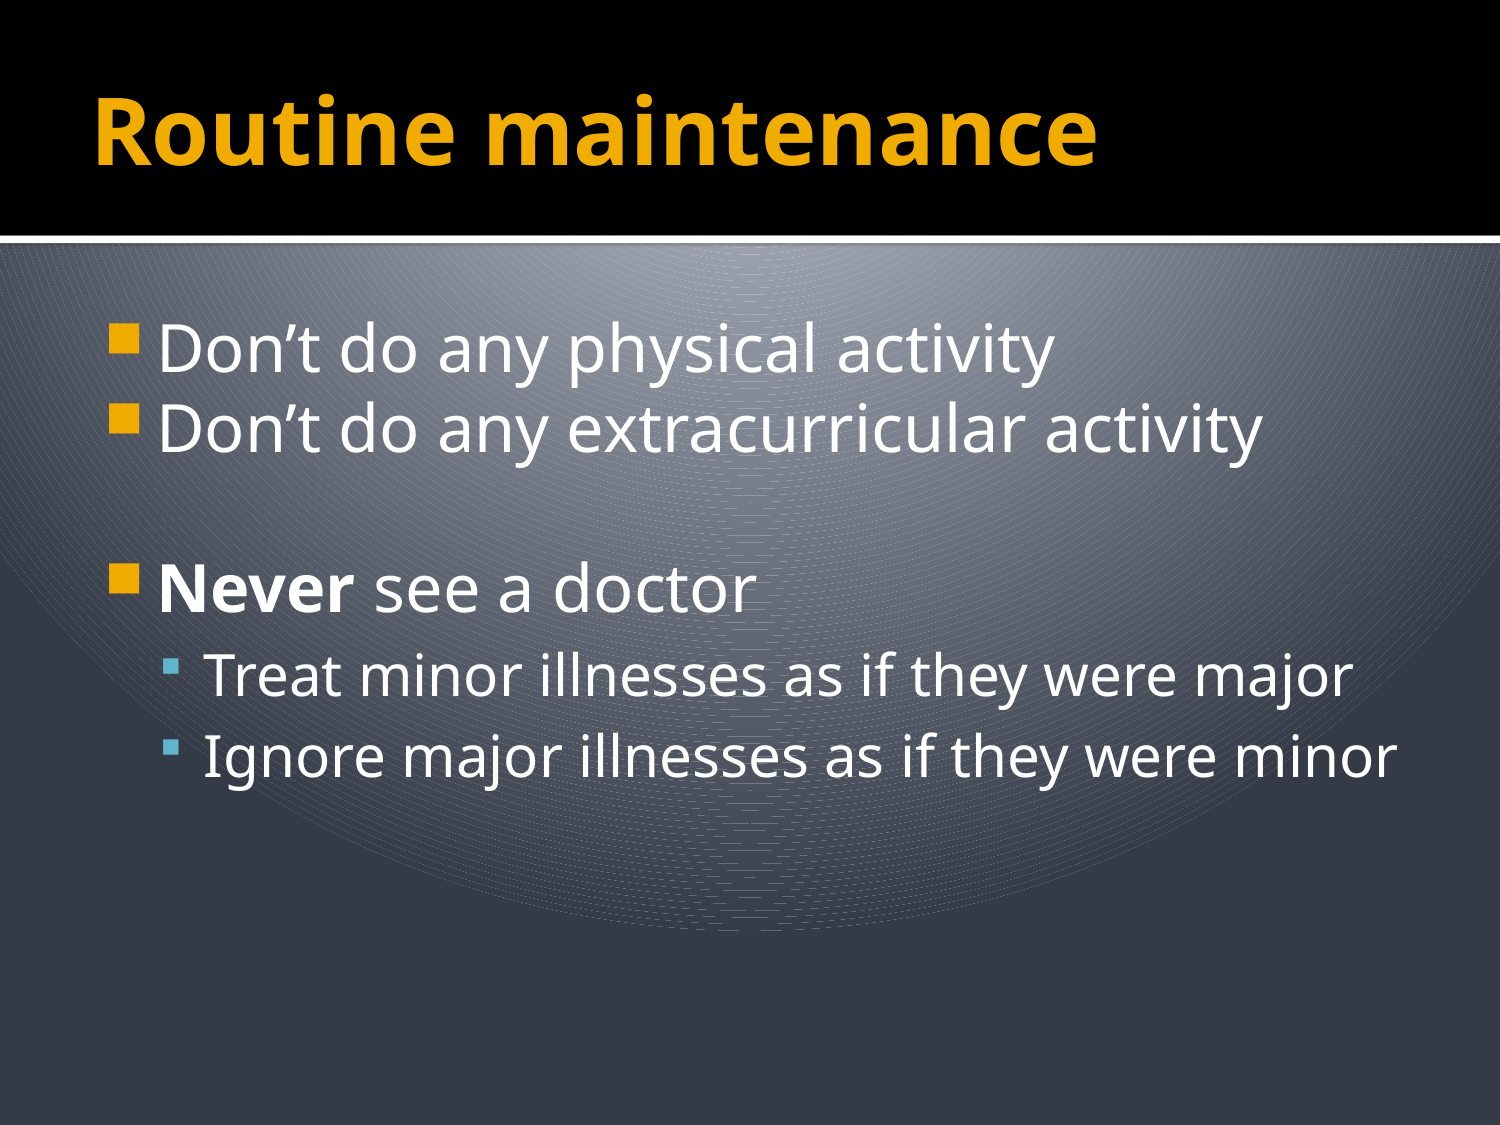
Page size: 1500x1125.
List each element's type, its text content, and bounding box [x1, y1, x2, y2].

list Don’t do any physical activity Don’t do any extracurricular activity Never see a doctor Treat minor illnesses as if they were major Ignore major illnesses as if they were minor [75, 291, 1425, 1050]
title Routine maintenance [75, 25, 1425, 231]
